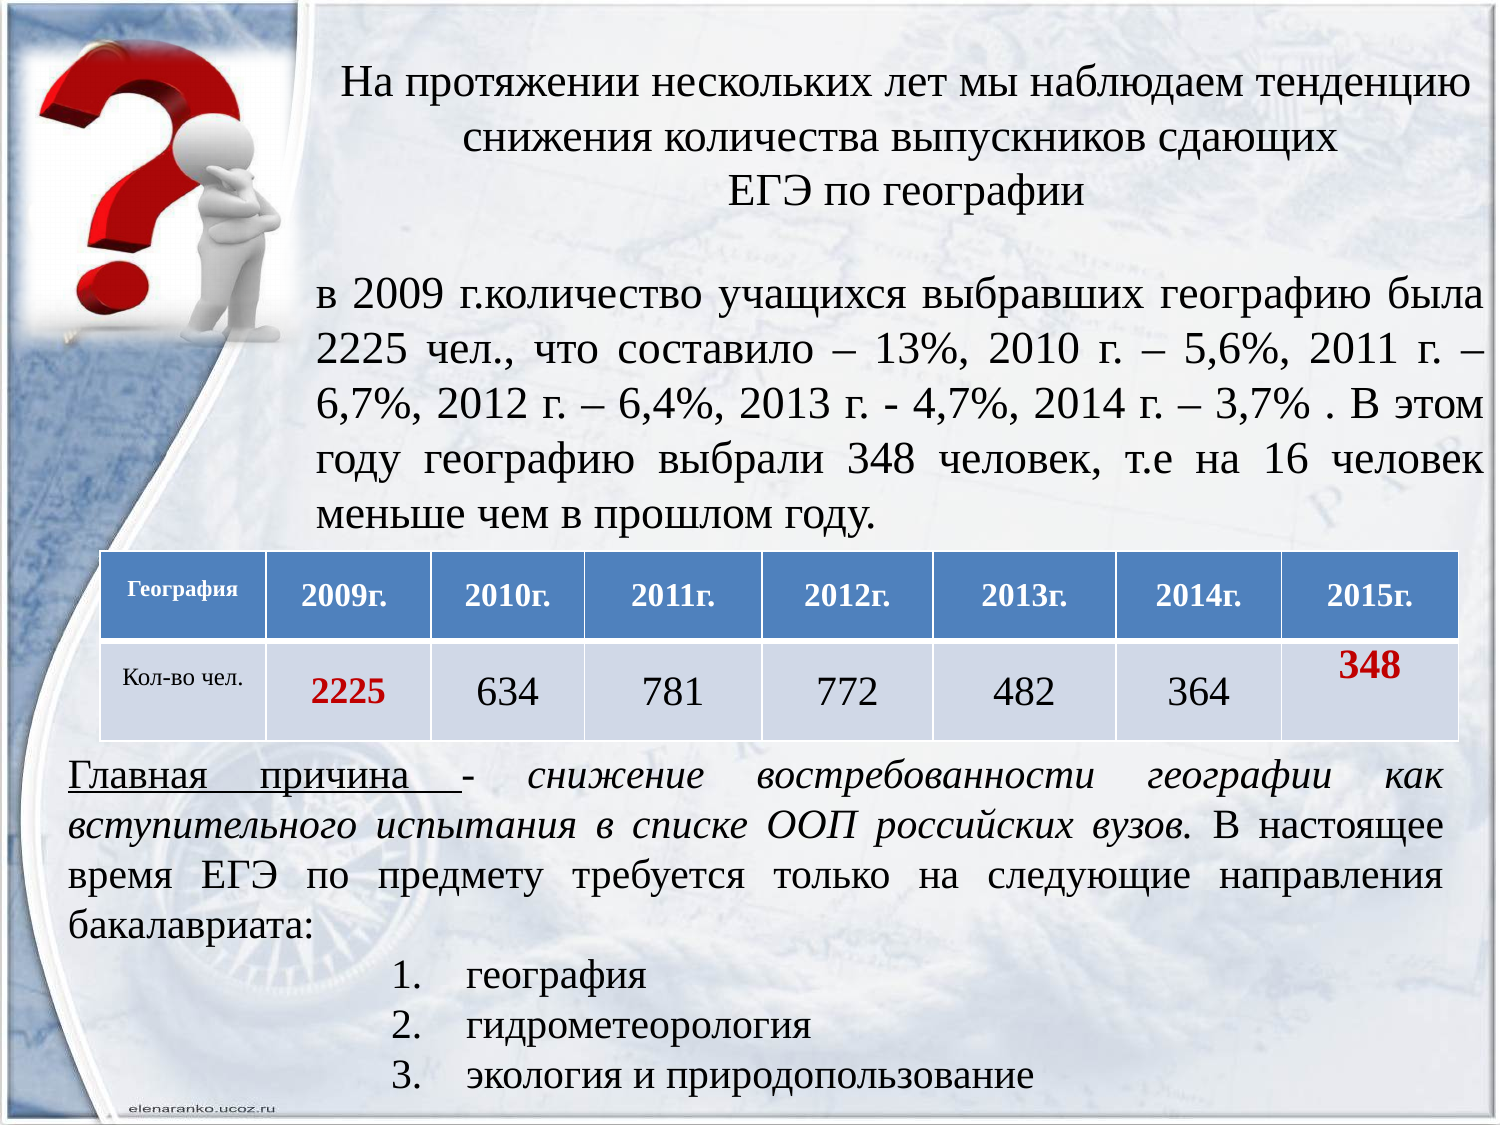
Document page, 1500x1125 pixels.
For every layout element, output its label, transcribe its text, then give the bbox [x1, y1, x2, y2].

table_cell Кол-во чел. [101, 644, 265, 739]
text_box в 2009 г.количество учащихся выбравших географию была 2225 чел., что составило – 13%, 2010 г. – 5,6%, 2011 г. – 6,7%, 2012 г. – 6,4%, 2013 г. - 4,7%, 2014 г. – 3,7% . В этом году географию выбрали 348 человек, т.е на 16 человек меньше чем в прошлом году. [301, 255, 1500, 545]
table_cell 482 [934, 644, 1115, 739]
table_header 2014г. [1117, 552, 1281, 638]
table_cell 781 [585, 644, 761, 739]
table_header 2010г. [432, 552, 584, 638]
table_cell 772 [763, 644, 932, 739]
text_box Главная причина - снижение востребованности географии как вступительного испытания в списке ООП российских вузов. В настоящее время ЕГЭ по предмету требуется только на следующие направления бакалавриата: география гидрометеорология 3. экология и природопользование [53, 739, 1459, 1105]
table_cell 634 [432, 644, 584, 739]
picture [0, 0, 1500, 1125]
table_header 2011г. [585, 552, 761, 638]
text_box На протяжении нескольких лет мы наблюдаем тенденцию снижения количества выпускников сдающих ЕГЭ по географии [320, 42, 1500, 223]
table_header 2015г. [1282, 552, 1458, 638]
table_cell 364 [1117, 644, 1281, 739]
table_header 2013г. [934, 552, 1115, 638]
table_cell 2225 [267, 644, 430, 739]
table_header 2012г. [763, 552, 932, 638]
table_header 2009г. [267, 552, 430, 638]
table_cell 348 [1282, 644, 1458, 739]
table_header География [101, 552, 265, 638]
